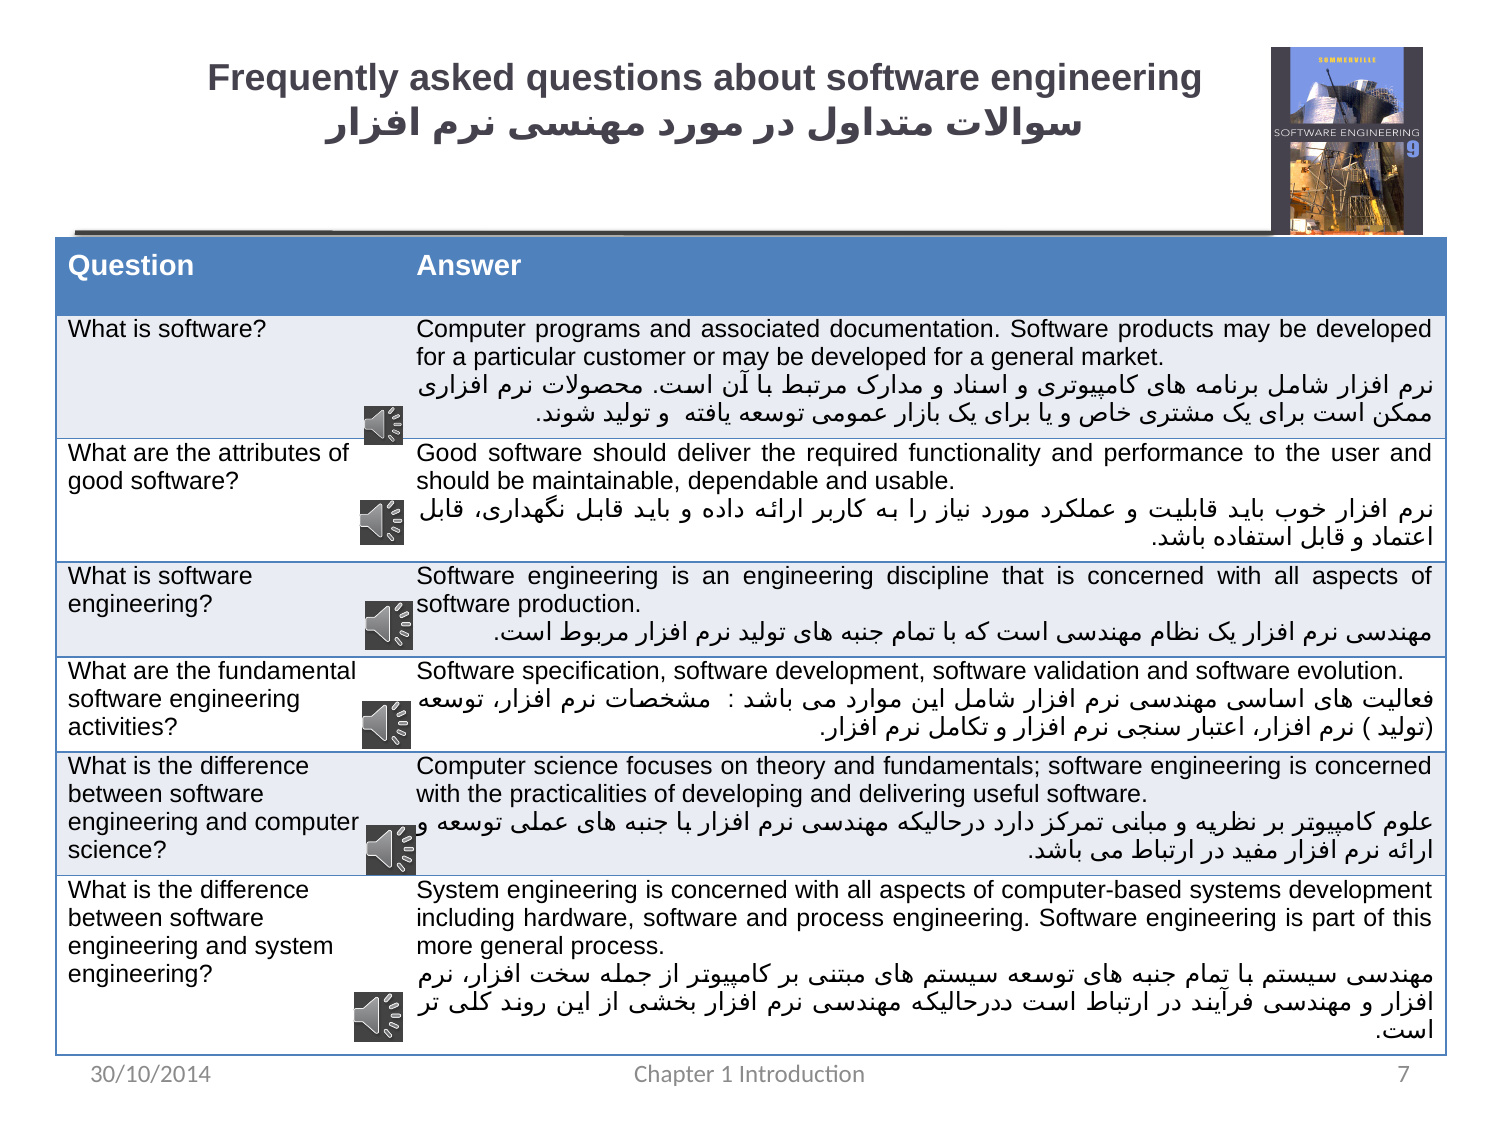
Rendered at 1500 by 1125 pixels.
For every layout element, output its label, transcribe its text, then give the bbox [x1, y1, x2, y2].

table_header Question [57, 238, 404, 314]
picture [352, 991, 405, 1043]
table_cell What are the fundamental software engineering activities? [57, 658, 404, 751]
table_cell System engineering is concerned with all aspects of computer-based systems development including hardware, software and process engineering. Software engineering is part of this more general process. مهندسی سیستم با تمام جنبه های توسعه سیستم های مبتنی بر کامپیوتر از جمله سخت افزار، نرم افزار و مهندسی فرآیند در ارتباط است ددرحالیکه مهندسی نرم افزار بخشی از این روند کلی تر است. [404, 876, 1445, 1054]
picture [361, 699, 412, 750]
table_cell What are the attributes of good software? [57, 439, 404, 561]
picture [363, 600, 415, 651]
footer Chapter 1 Introduction [512, 1042, 988, 1103]
table_header Answer [404, 238, 1445, 314]
table_cell What is software? [57, 316, 404, 438]
table_cell Computer programs and associated documentation. Software products may be developed for a particular customer or may be developed for a general market. نرم افزار شامل برنامه های کامپیوتری و اسناد و مدارک مرتبط با آن است. محصولات نرم افزاری ممکن است برای یک مشتری خاص و یا برای یک بازار عمومی توسعه یافته و تولید شوند. [404, 316, 1445, 438]
table_cell Computer science focuses on theory and fundamentals; software engineering is concerned with the practicalities of developing and delivering useful software. علوم کامپیوتر بر نظریه و مبانی تمرکز دارد درحالیکه مهندسی نرم افزار با جنبه های عملی توسعه و ارائه نرم افزار مفید در ارتباط می باشد. [404, 753, 1445, 875]
table_cell What is the difference between software engineering and computer science? [57, 753, 404, 875]
table_cell What is the difference between software engineering and system engineering? [57, 876, 404, 1054]
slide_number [75, 1042, 425, 1103]
table_cell Software engineering is an engineering discipline that is concerned with all aspects of software production. مهندسی نرم افزار یک نظام مهندسی است که با تمام جنبه های تولید نرم افزار مربوط است. [404, 563, 1445, 656]
picture [363, 405, 405, 447]
table_cell What is software engineering? [57, 563, 404, 656]
table_cell Software specification, software development, software validation and software evolution. فعالیت های اساسی مهندسی نرم افزار شامل این موارد می باشد : مشخصات نرم افزار، توسعه (تولید ) نرم افزار، اعتبار سنجی نرم افزار و تکامل نرم افزار. [404, 658, 1445, 751]
picture [358, 498, 406, 546]
title Frequently asked questions about software engineering سوالات متداول در مورد مهنسی نرم افزار [74, 44, 1337, 211]
picture [1271, 47, 1423, 235]
table_cell Good software should deliver the required functionality and performance to the user and should be maintainable, dependable and usable. نرم افزار خوب باید قابلیت و عملکرد مورد نیاز را به کاربر ارائه داده و باید قابل نگهداری، قابل اعتماد و قابل استفاده باشد. [404, 439, 1445, 561]
slide_number 7 [1074, 1042, 1425, 1103]
picture [365, 824, 418, 877]
